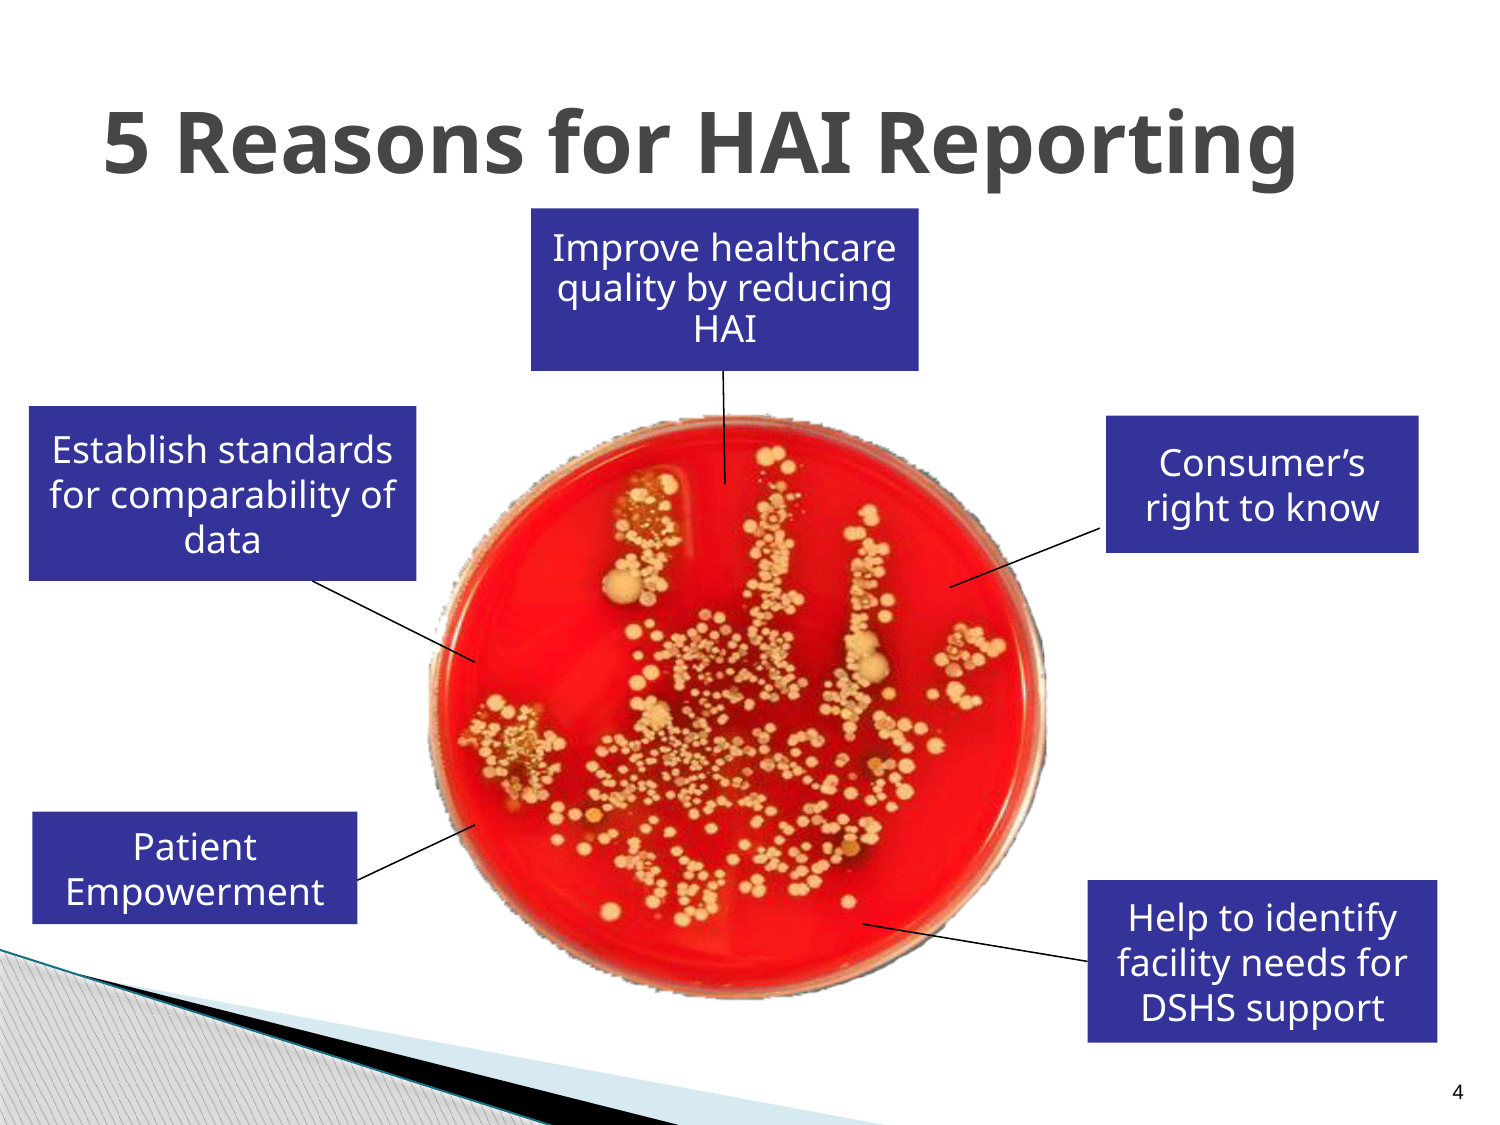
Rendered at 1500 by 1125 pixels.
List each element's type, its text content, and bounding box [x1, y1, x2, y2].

slide_number 4 [1418, 1051, 1479, 1112]
text_box Improve healthcare quality by reducing HAI [531, 208, 919, 370]
picture [374, 370, 1101, 1028]
text_box Help to identify facility needs for DSHS support [1087, 880, 1438, 1043]
text_box Patient Empowerment [32, 811, 358, 925]
text_box Establish standards for comparability of data [28, 406, 368, 581]
title 5 Reasons for HAI Reporting [87, 45, 1338, 233]
text_box Consumer’s right to know [1106, 415, 1419, 553]
